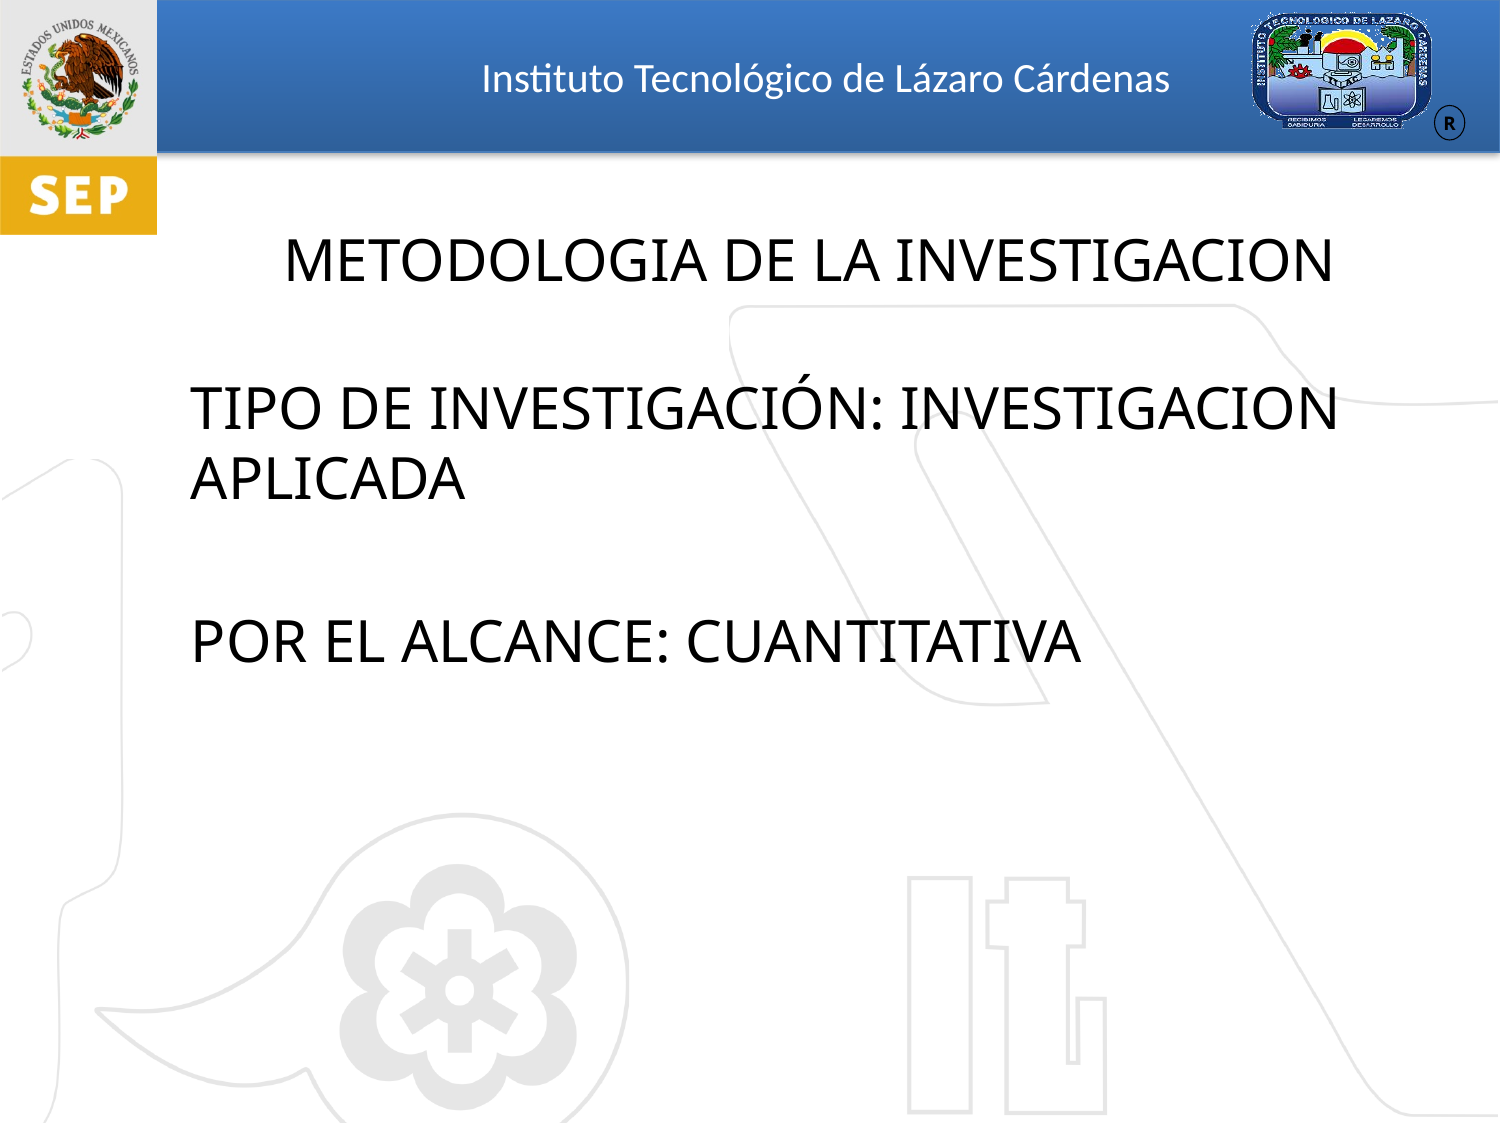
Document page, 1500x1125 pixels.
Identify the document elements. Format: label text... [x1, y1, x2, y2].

picture [0, 0, 157, 235]
title METODOLOGIA DE LA INVESTIGACION [175, 163, 1444, 352]
list TIPO DE INVESTIGACIÓN: INVESTIGACION APLICADA POR EL ALCANCE: CUANTITATIVA [175, 363, 1442, 1006]
picture [1251, 12, 1432, 129]
